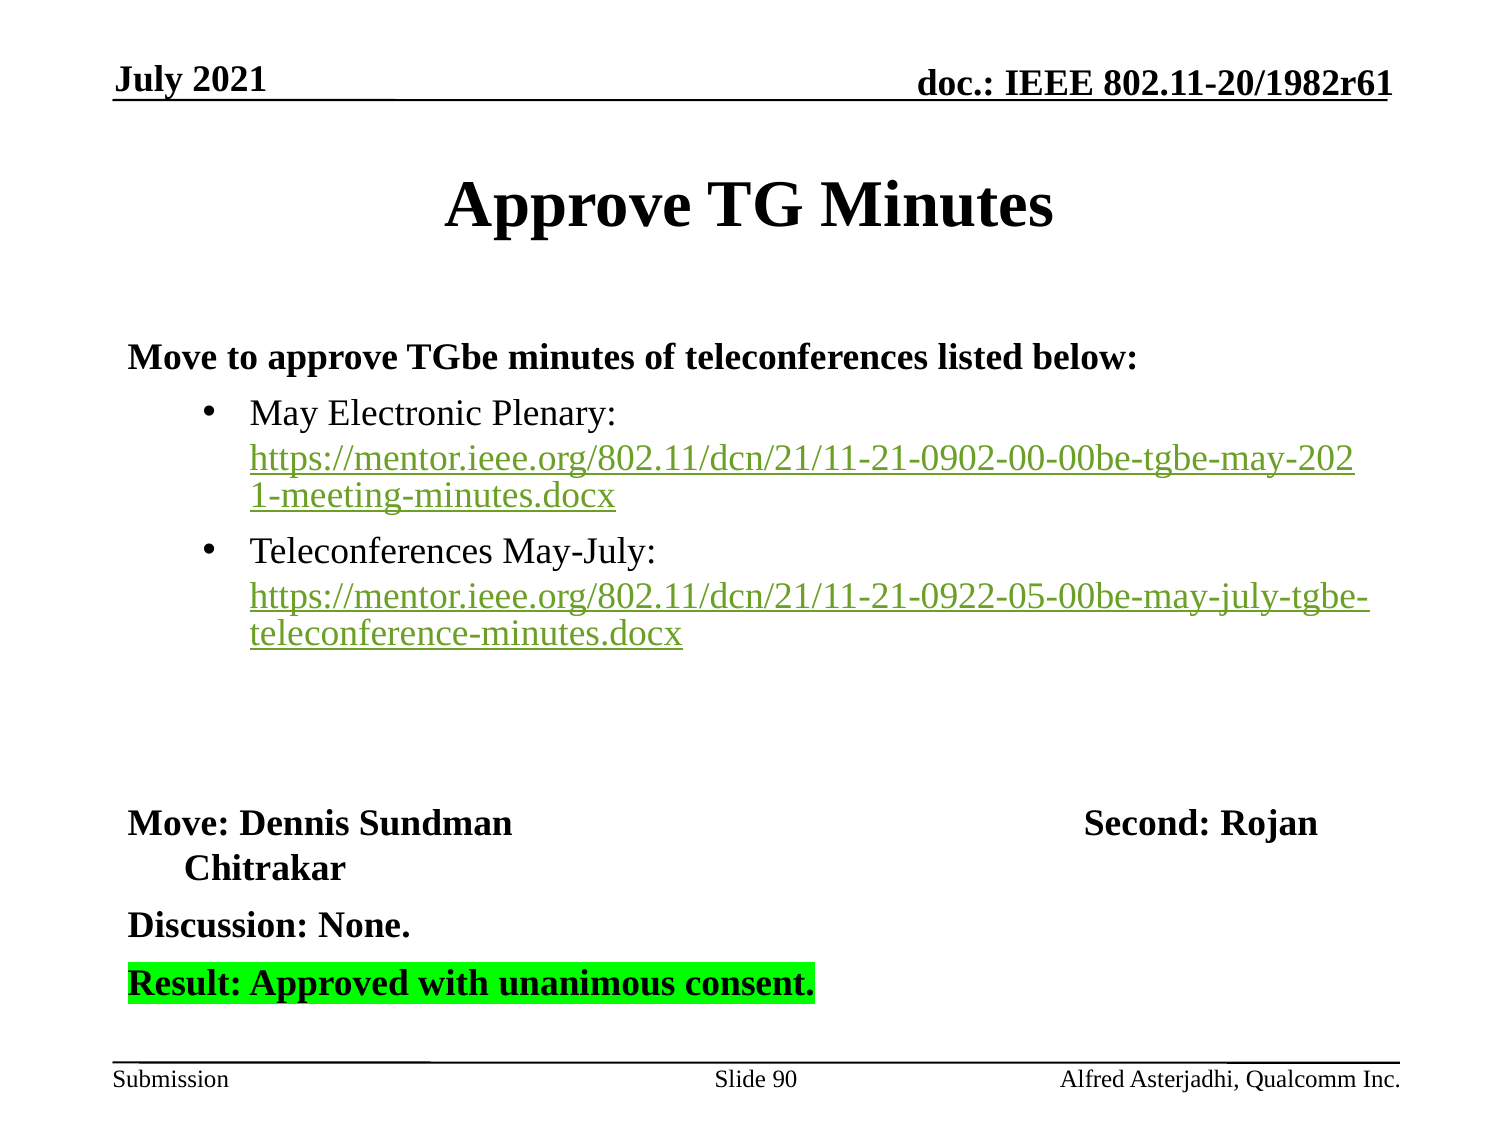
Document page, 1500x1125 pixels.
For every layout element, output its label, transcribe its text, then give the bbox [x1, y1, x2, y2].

title Approve TG Minutes [112, 112, 1388, 288]
list Move to approve TGbe minutes of teleconferences listed below: May Electronic Plenary: https://mentor.ieee.org/802.11/dcn/21/11-21-0902-00-00be-tgbe-may-2021-meeting-minutes.docx Teleconferences May-July: https://mentor.ieee.org/802.11/dcn/21/11-21-0922-05-00be-may-july-tgbe-teleconference-minutes.docx Move: Dennis Sundman Second: Rojan Chitrakar Discussion: None. Result: Approved with unanimous consent. [112, 324, 1388, 1000]
footer Alfred Asterjadhi, Qualcomm Inc. [878, 1061, 1402, 1093]
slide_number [114, 54, 423, 100]
slide_number Slide 90 [712, 1061, 800, 1123]
